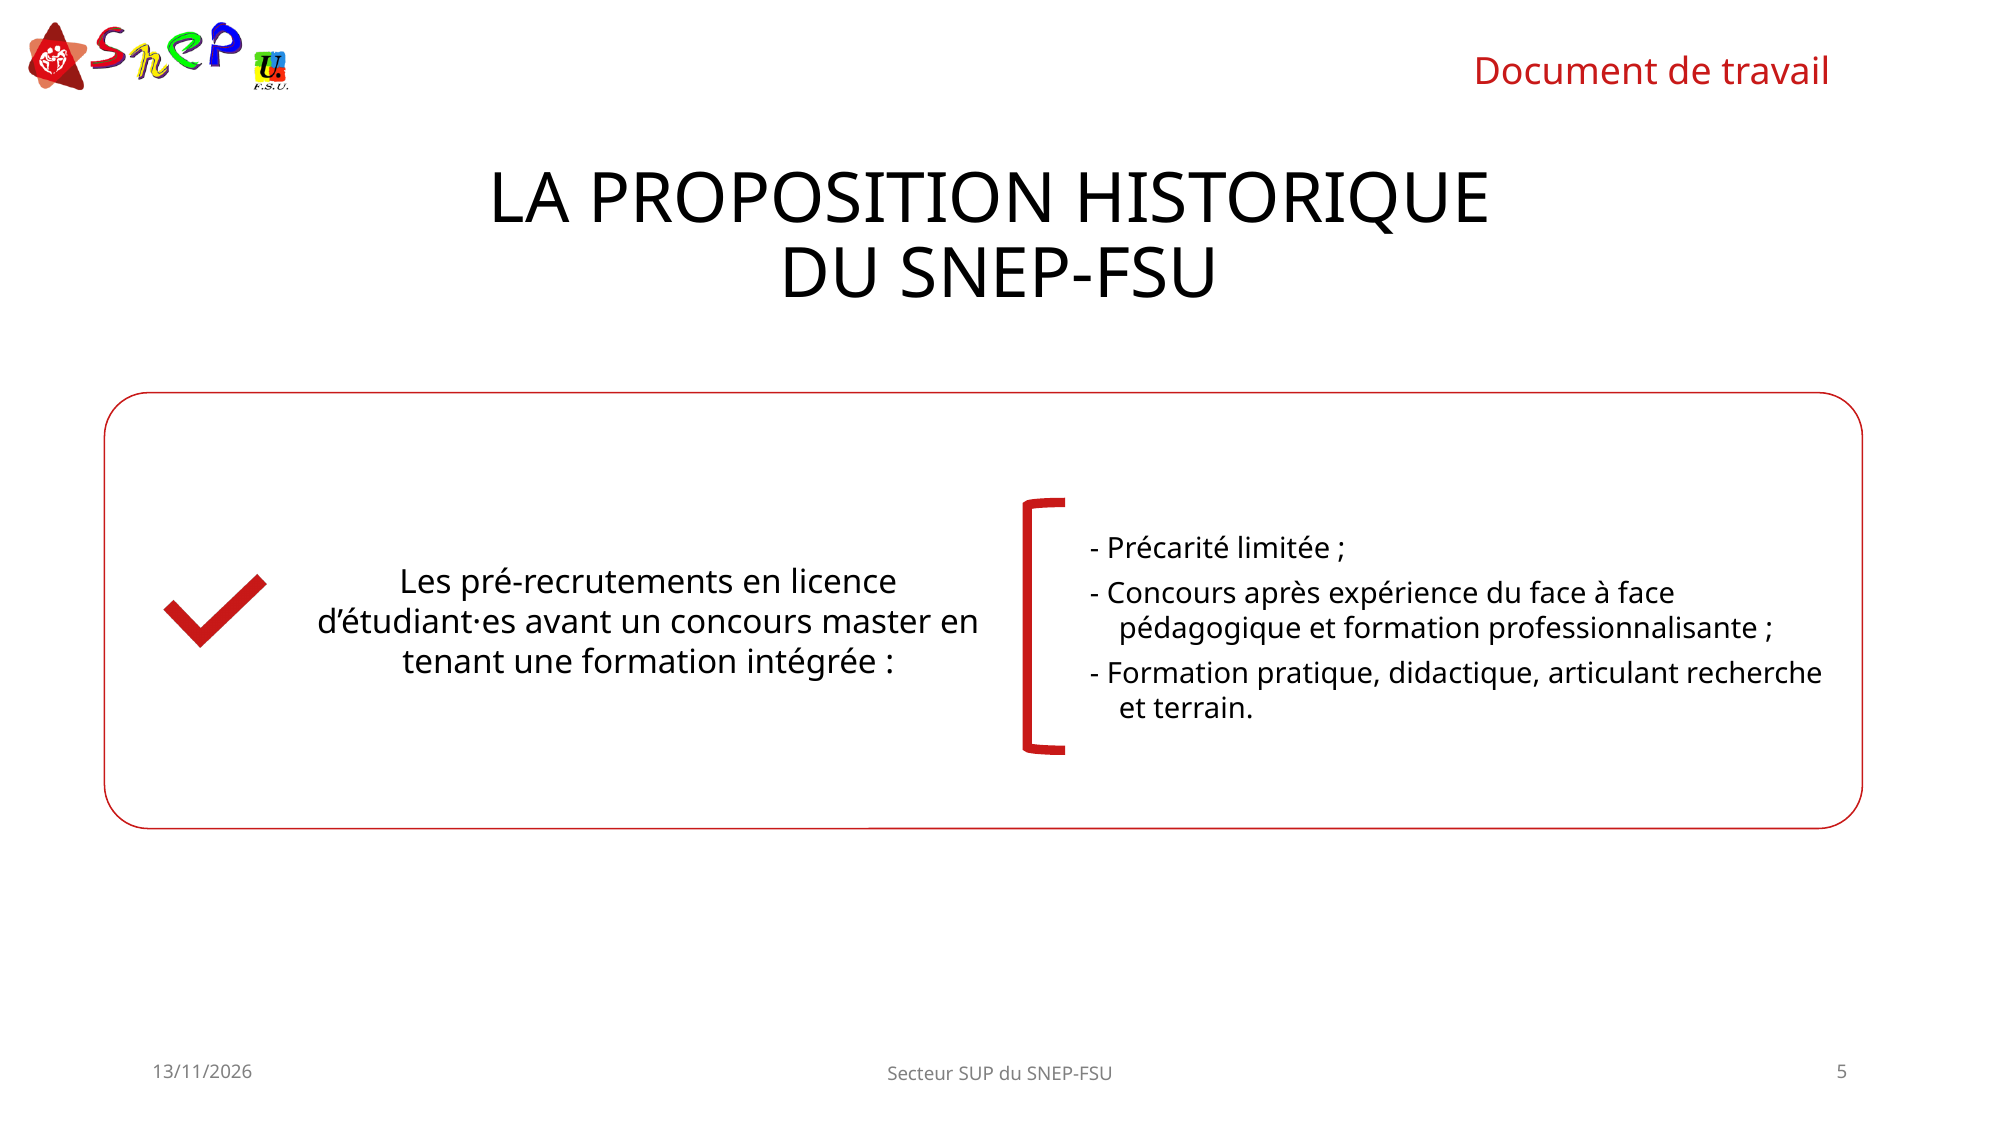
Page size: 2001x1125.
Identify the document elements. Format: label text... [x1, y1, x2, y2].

text_box Document de travail [1458, 40, 1880, 100]
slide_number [137, 1042, 421, 1103]
picture [19, 12, 296, 101]
footer Secteur SUP du SNEP-FSU [677, 1042, 1323, 1103]
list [104, 333, 1863, 888]
slide_number 5 [1616, 1042, 1863, 1103]
title LA PROPOSITION HISTORIQUE DU SNEP-FSU [108, 154, 1892, 320]
